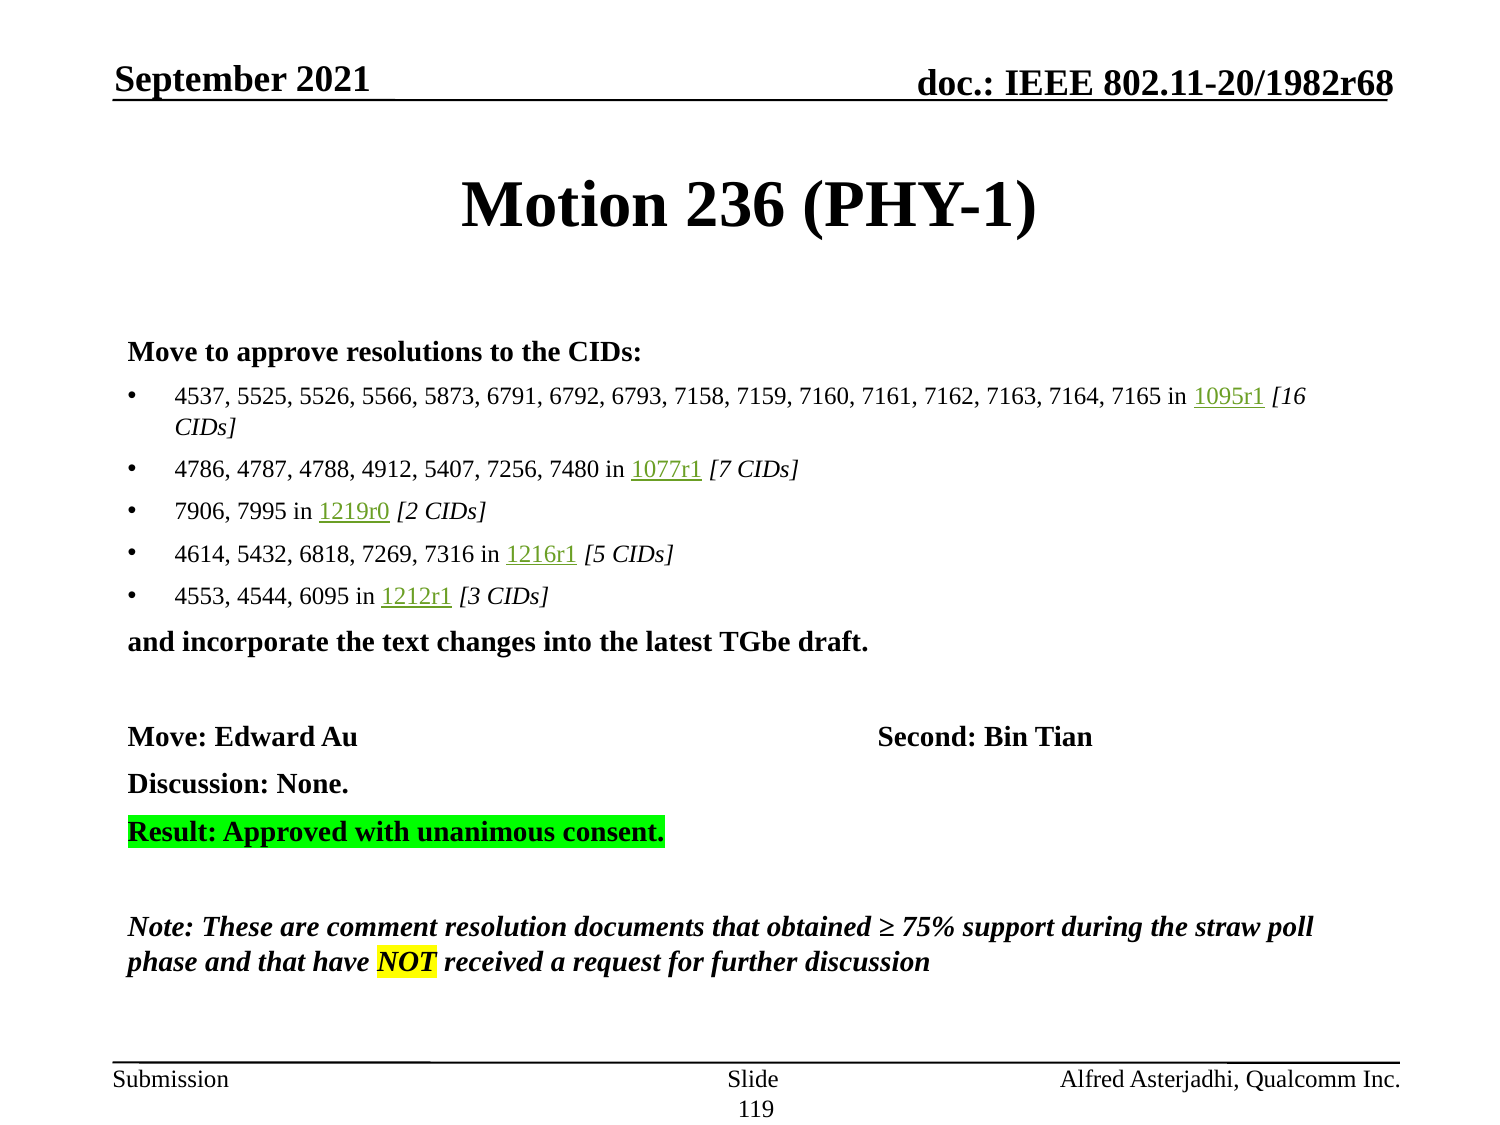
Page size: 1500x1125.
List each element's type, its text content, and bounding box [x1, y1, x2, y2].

title Motion 236 (PHY-1) [112, 112, 1388, 288]
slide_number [114, 54, 423, 100]
list Move to approve resolutions to the CIDs: 4537, 5525, 5526, 5566, 5873, 6791, 6792, 6793, 7158, 7159, 7160, 7161, 7162, 7163, 7164, 7165 in 1095r1 [16 CIDs] 4786, 4787, 4788, 4912, 5407, 7256, 7480 in 1077r1 [7 CIDs] 7906, 7995 in 1219r0 [2 CIDs] 4614, 5432, 6818, 7269, 7316 in 1216r1 [5 CIDs] 4553, 4544, 6095 in 1212r1 [3 CIDs] and incorporate the text changes into the latest TGbe draft. Move: Edward Au Second: Bin Tian Discussion: None. Result: Approved with unanimous consent. Note: These are comment resolution documents that obtained ≥ 75% support during the straw poll phase and that have NOT received a request for further discussion [112, 324, 1388, 1063]
slide_number Slide 119 [712, 1061, 800, 1123]
footer Alfred Asterjadhi, Qualcomm Inc. [878, 1061, 1402, 1093]
